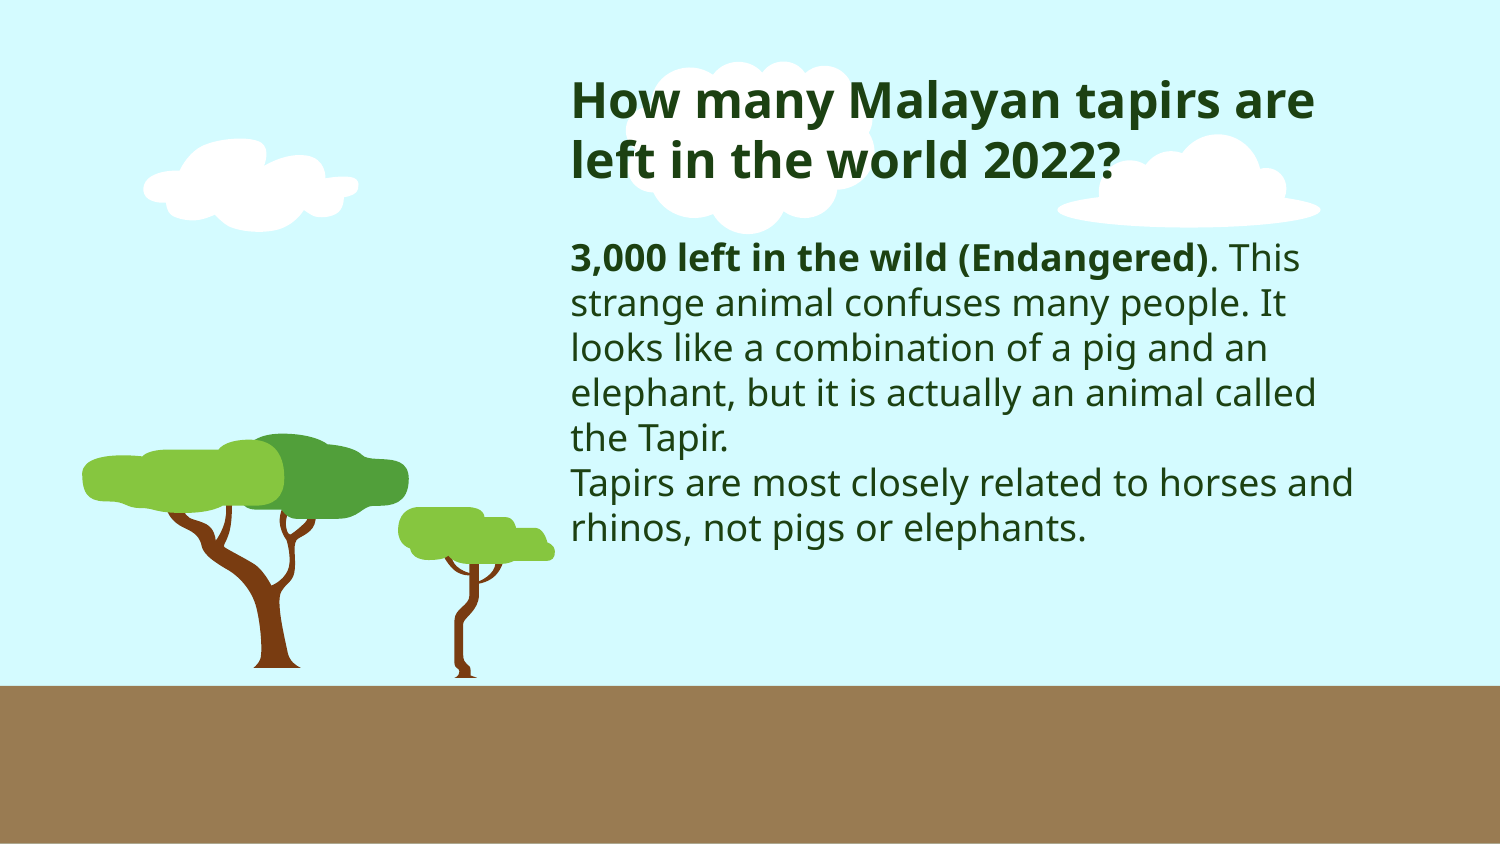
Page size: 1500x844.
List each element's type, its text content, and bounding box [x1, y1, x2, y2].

text_box [143, 138, 359, 232]
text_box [81, 433, 409, 669]
subtitle How many Malayan tapirs are left in the world 2022? 3,000 left in the wild (Endangered). This strange animal confuses many people. It looks like a combination of a pig and an elephant, but it is actually an animal called the Tapir. Tapirs are most closely related to horses and rhinos, not pigs or elephants. [555, 8, 1371, 336]
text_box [397, 506, 556, 679]
